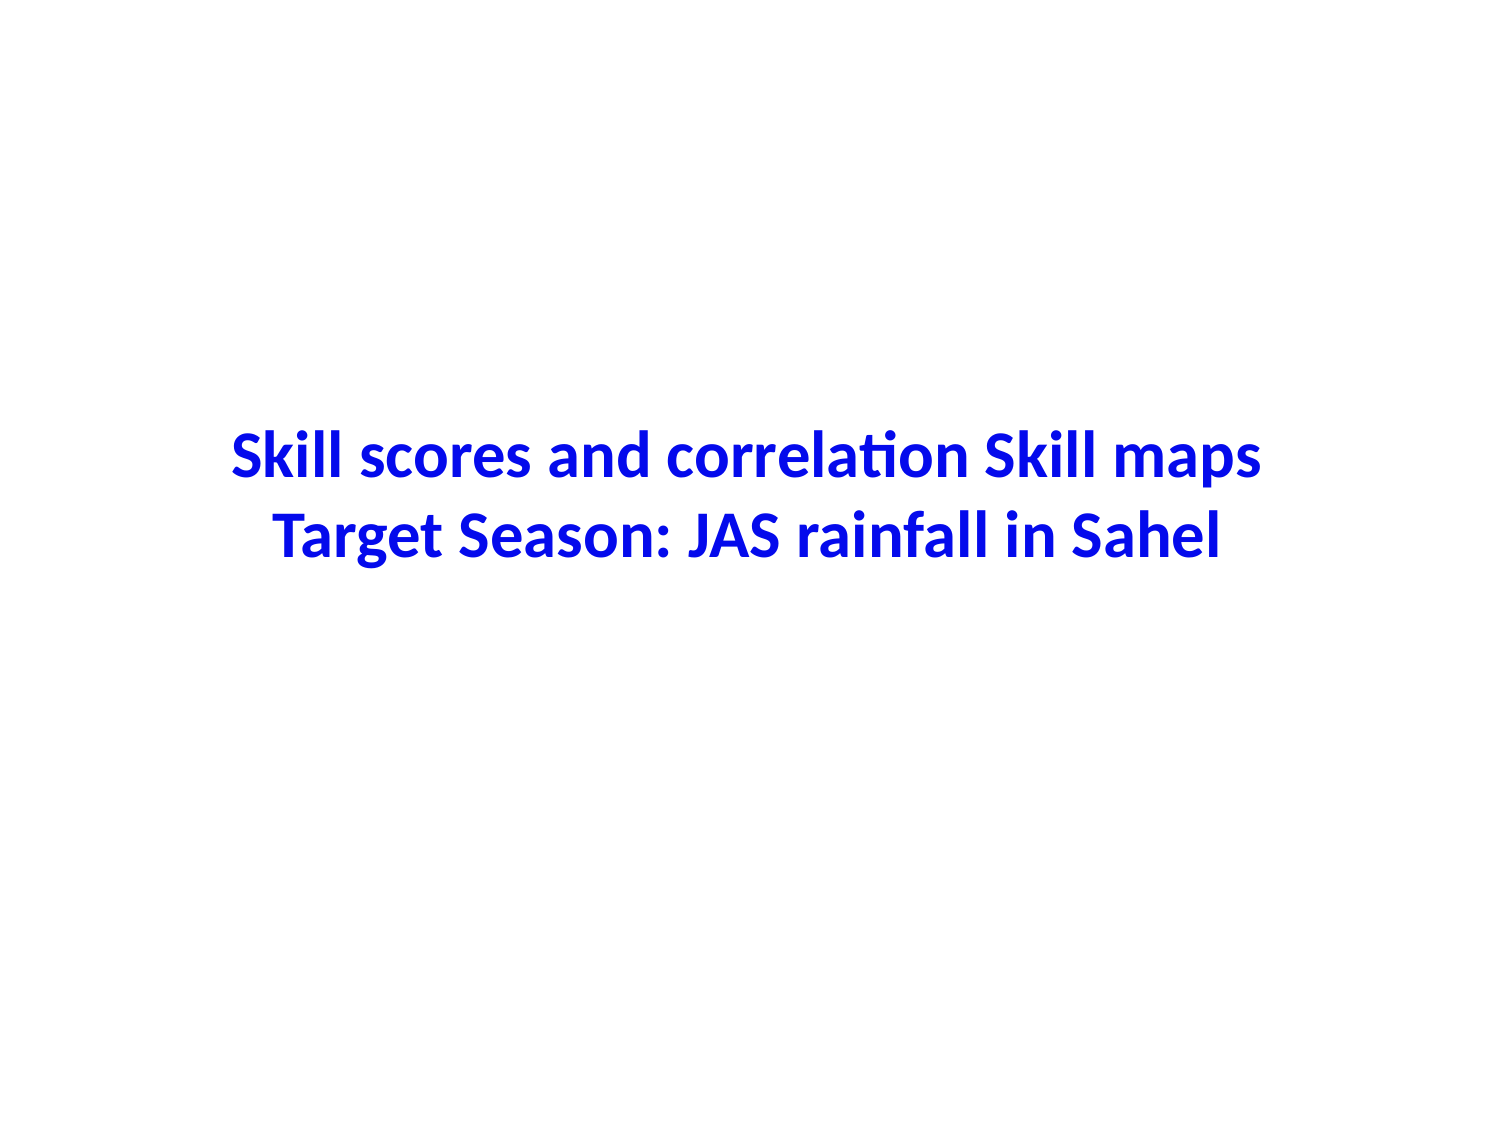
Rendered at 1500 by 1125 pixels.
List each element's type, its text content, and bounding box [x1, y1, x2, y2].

text_box Skill scores and correlation Skill maps Target Season: JAS rainfall in Sahel [32, 402, 1463, 578]
